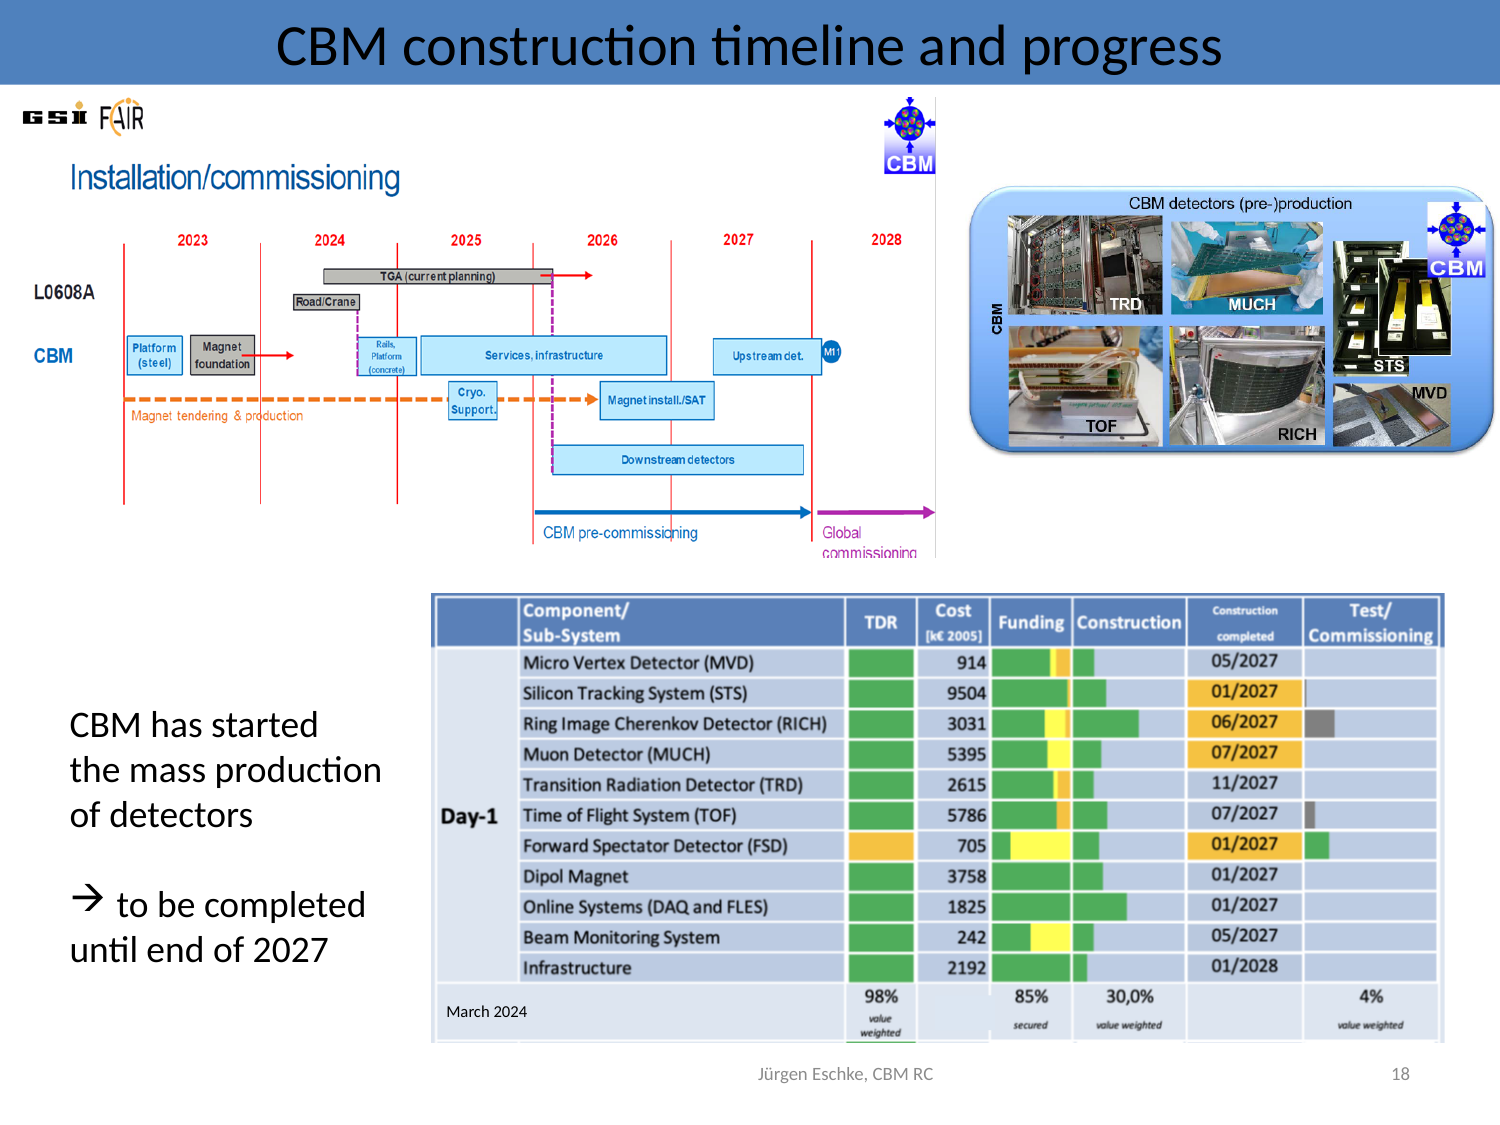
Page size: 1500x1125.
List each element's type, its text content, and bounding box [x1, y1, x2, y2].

text_box CBM construction timeline and progress [0, 0, 1500, 85]
footer Jürgen Eschke, CBM RC [512, 1052, 988, 1103]
picture [430, 593, 1447, 1043]
picture [964, 180, 1500, 460]
slide_number 18 [1074, 1052, 1425, 1103]
picture [17, 97, 936, 558]
text_box CBM has started the mass production of detectors to be completed until end of 2027 [54, 692, 398, 978]
